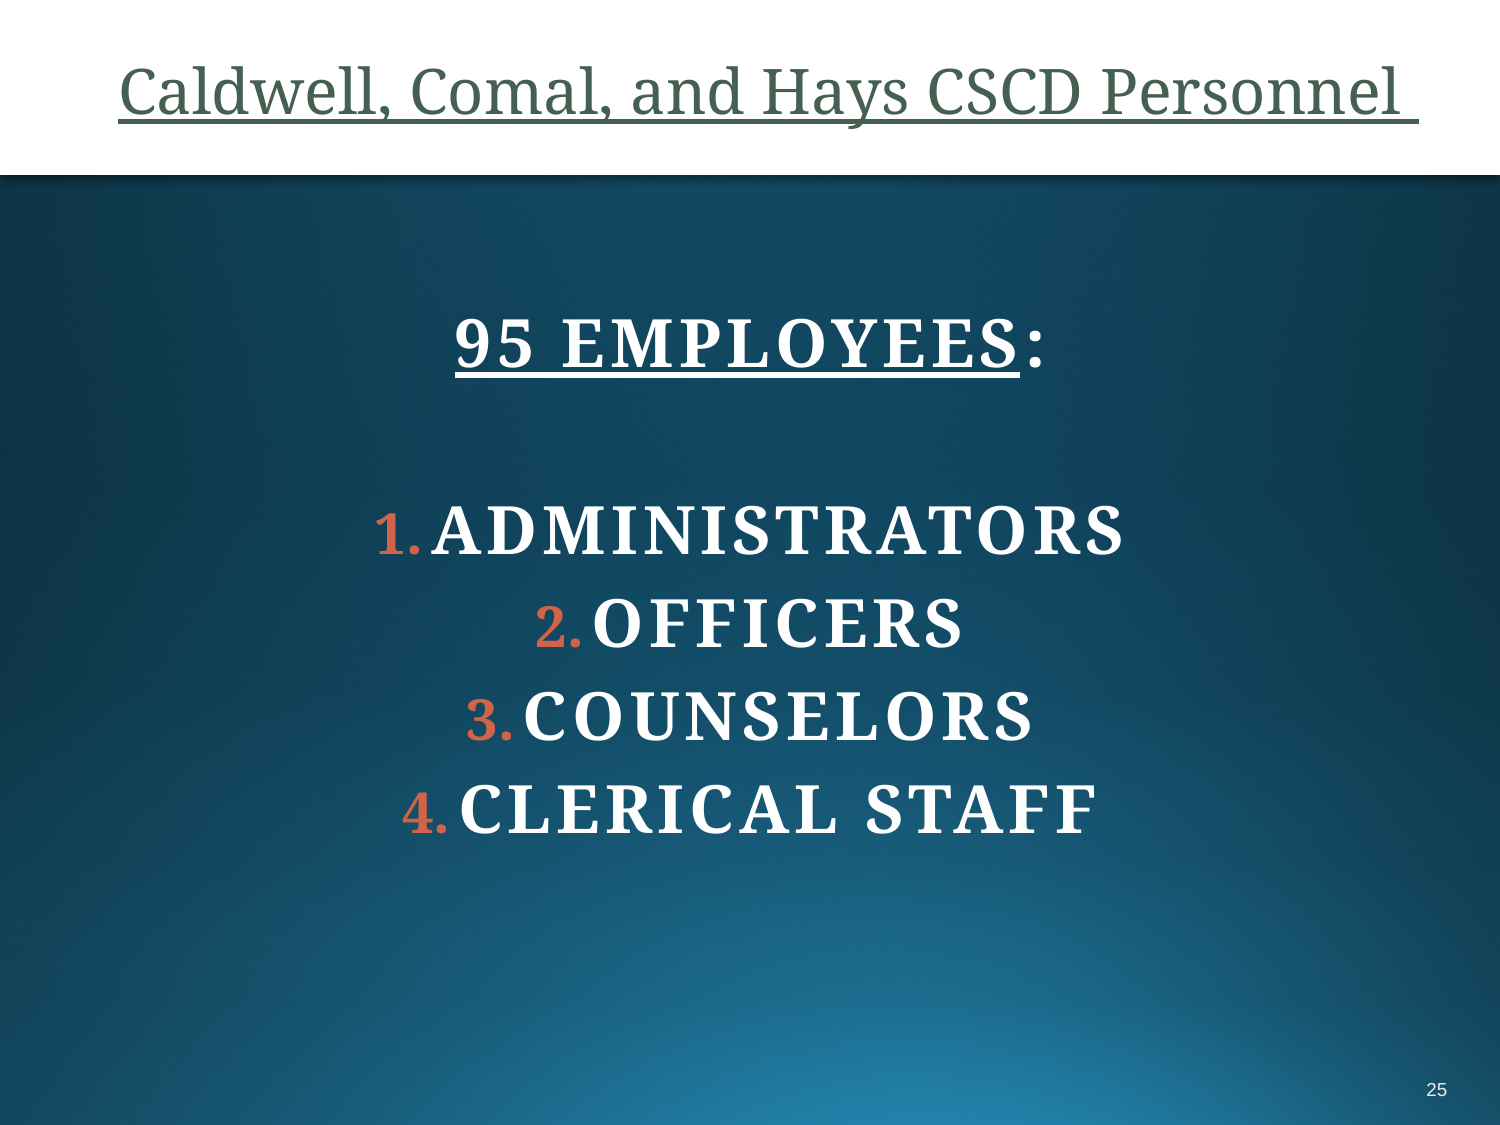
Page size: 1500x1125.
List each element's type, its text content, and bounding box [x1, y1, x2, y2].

list 95 employees: Administrators Officers Counselors Clerical staff [37, 200, 1463, 1063]
picture [0, 175, 1500, 1125]
slide_number 25 [1112, 1063, 1463, 1116]
title Caldwell, Comal, and Hays CSCD Personnel [75, 24, 1463, 163]
